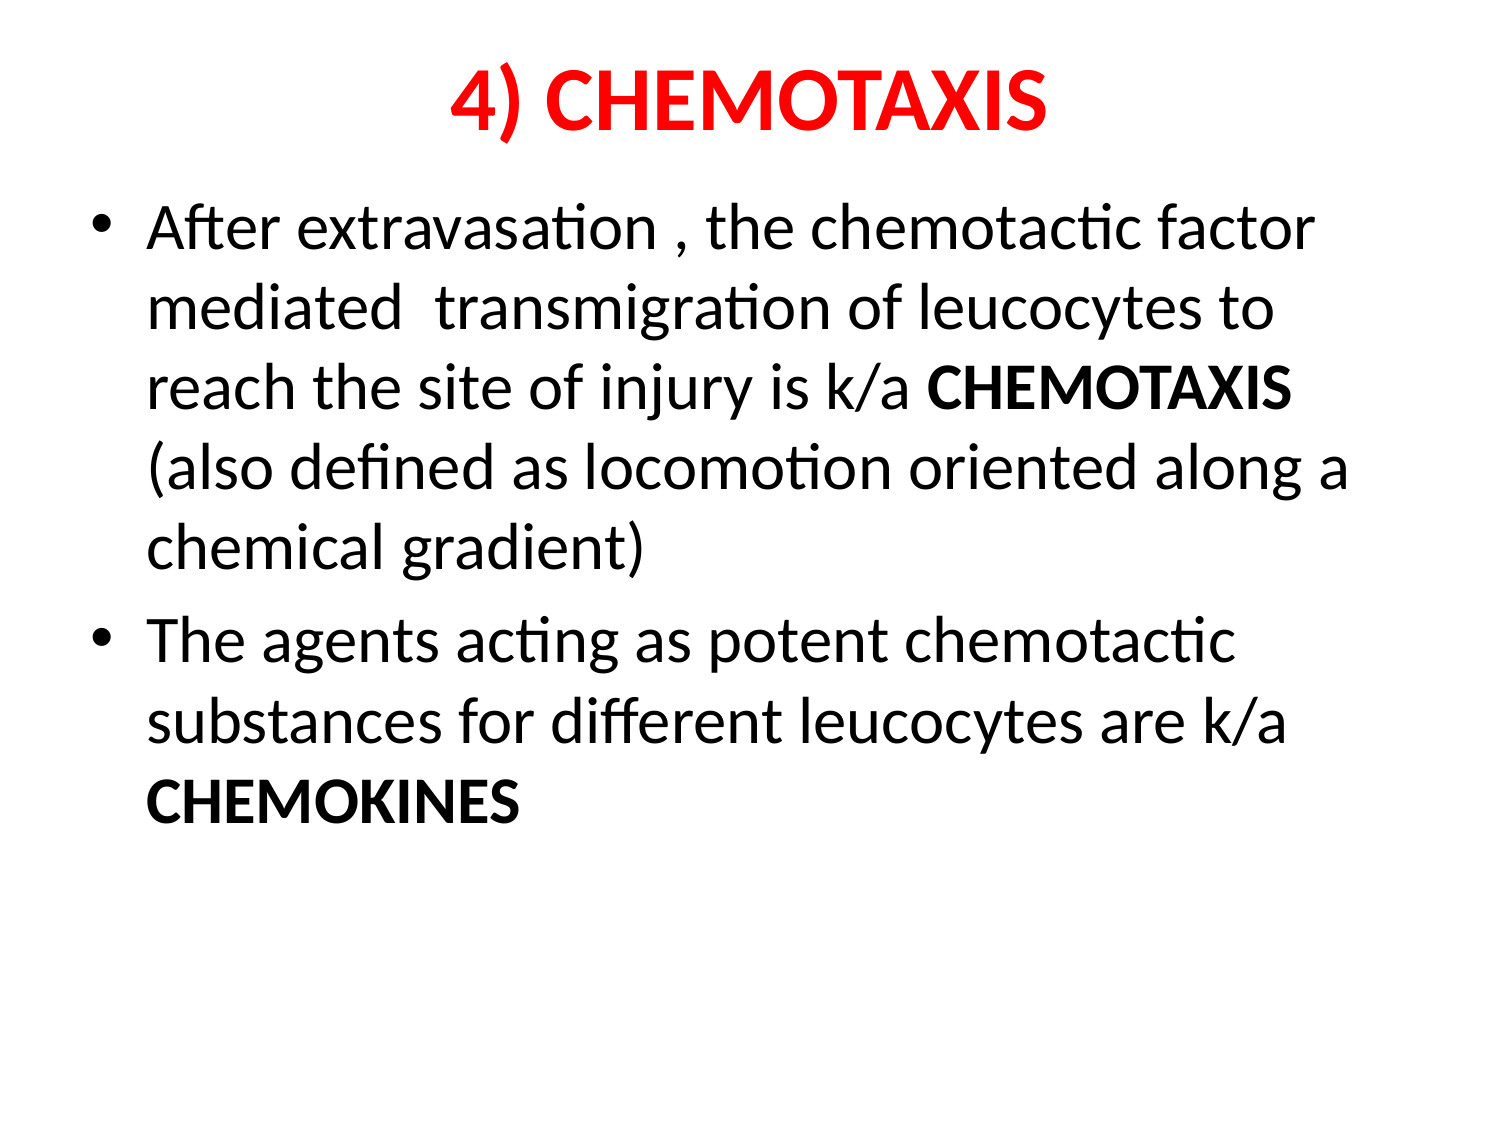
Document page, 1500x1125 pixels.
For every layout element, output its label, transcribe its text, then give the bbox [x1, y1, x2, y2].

list After extravasation , the chemotactic factor mediated transmigration of leucocytes to reach the site of injury is k/a CHEMOTAXIS (also defined as locomotion oriented along a chemical gradient) The agents acting as potent chemotactic substances for different leucocytes are k/a CHEMOKINES [75, 174, 1438, 975]
title 4) CHEMOTAXIS [75, 0, 1425, 174]
